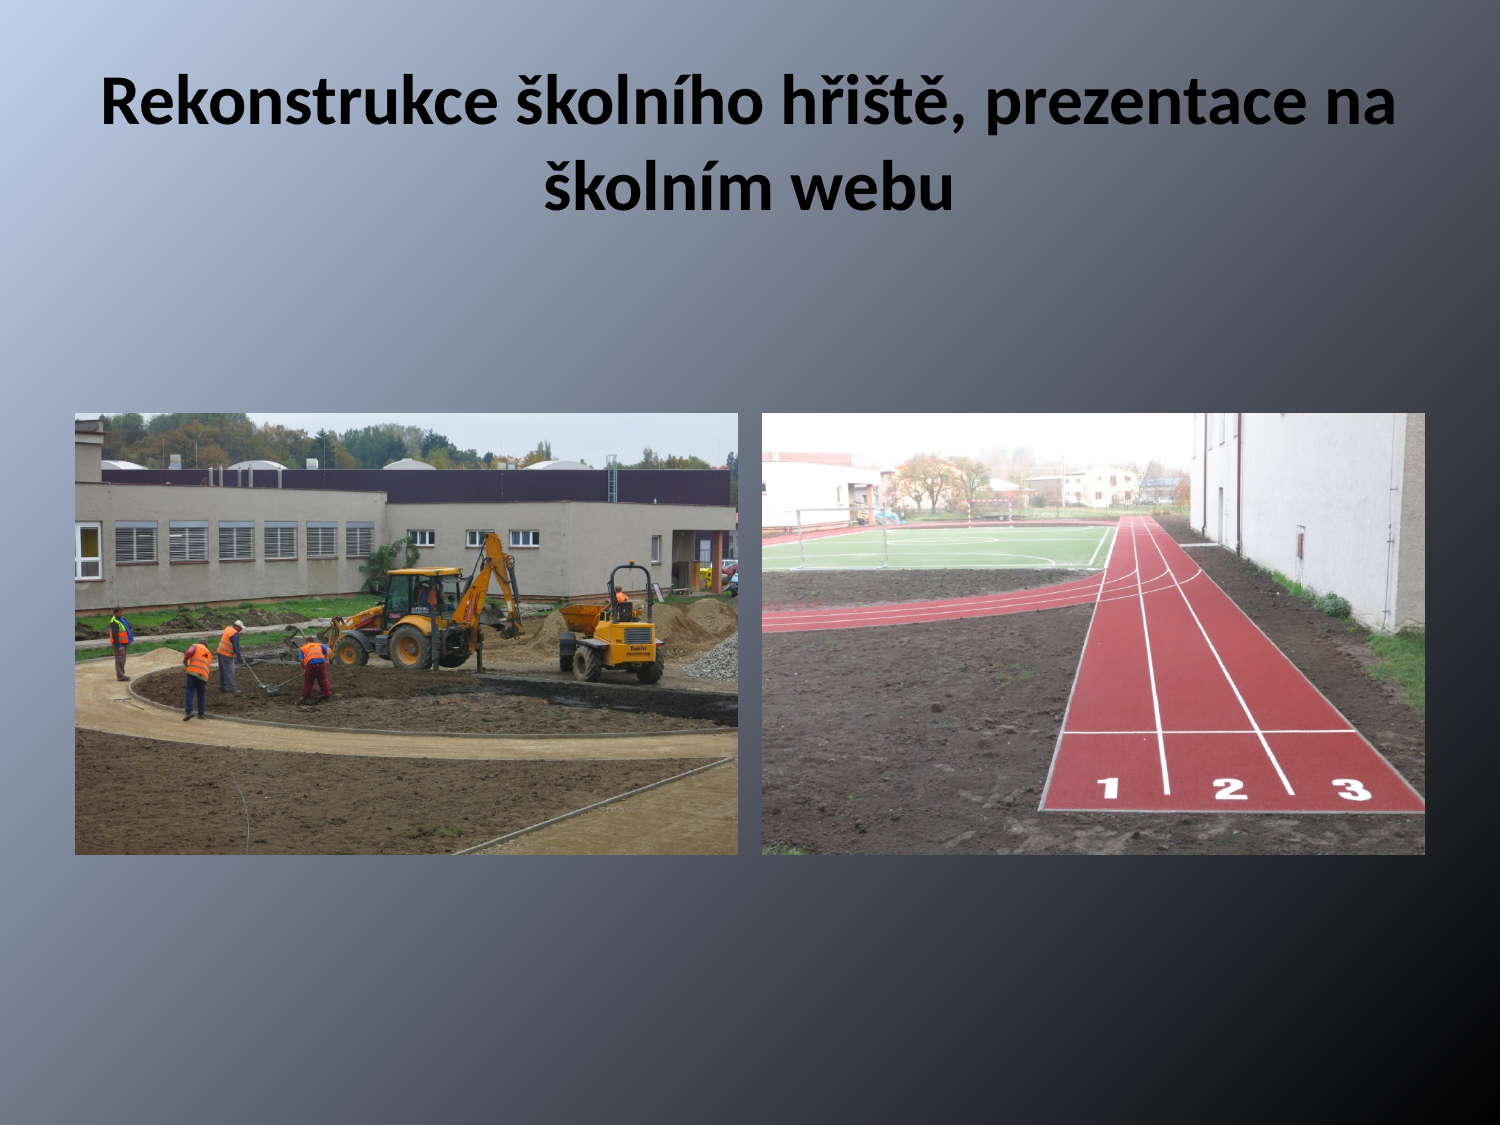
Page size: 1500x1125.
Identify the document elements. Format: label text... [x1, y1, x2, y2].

title Rekonstrukce školního hřiště, prezentace na školním webu [75, 45, 1425, 233]
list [762, 412, 1426, 855]
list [74, 412, 738, 855]
